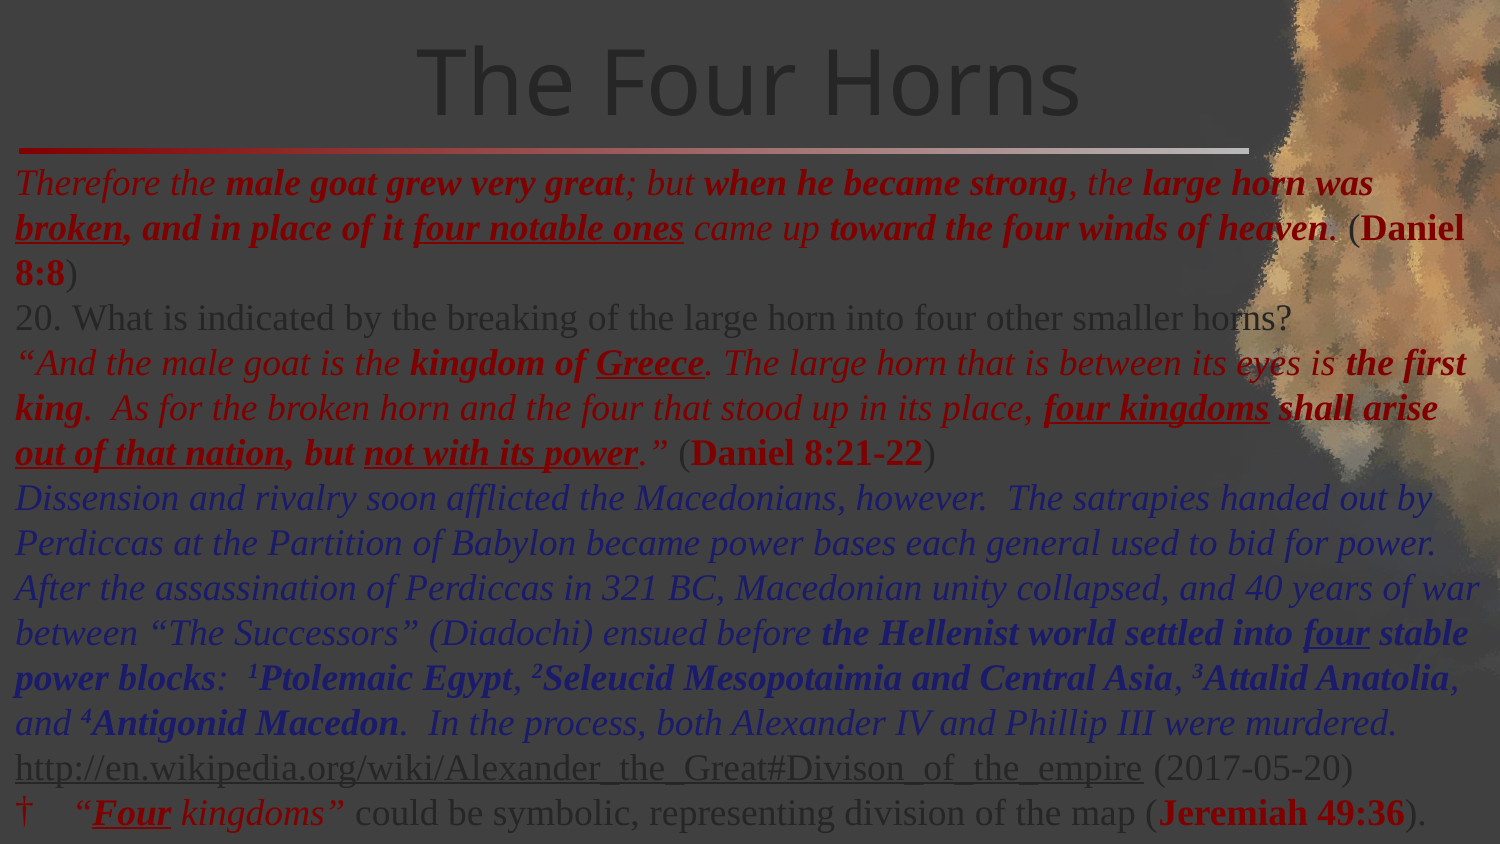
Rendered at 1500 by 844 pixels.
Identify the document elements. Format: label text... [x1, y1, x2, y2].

list Therefore the male goat grew very great; but when he became strong, the large horn was broken, and in place of it four notable ones came up toward the four winds of heaven. (Daniel 8:8) What is indicated by the breaking of the large horn into four other smaller horns? “And the male goat is the kingdom of Greece. The large horn that is between its eyes is the first king. As for the broken horn and the four that stood up in its place, four kingdoms shall arise out of that nation, but not with its power.” (Daniel 8:21-22) Dissension and rivalry soon afflicted the Macedonians, however. The satrapies handed out by Perdiccas at the Partition of Babylon became power bases each general used to bid for power. After the assassination of Perdiccas in 321 BC, Macedonian unity collapsed, and 40 years of war between “The Successors” (Diadochi) ensued before the Hellenist world settled into four stable power blocks: 1Ptolemaic Egypt, 2Seleucid Mesopotaimia and Central Asia, 3Attalid Anatolia, and 4Antigonid Macedon. In the process, both Alexander IV and Phillip III were murdered. http://en.wikipedia.org/wiki/Alexander_the_Great#Divison_of_the_empire (2017-05-20) “Four kingdoms” could be symbolic, representing division of the map (Jeremiah 49:36). [7, 150, 1493, 830]
title The Four Horns [7, 7, 1493, 150]
